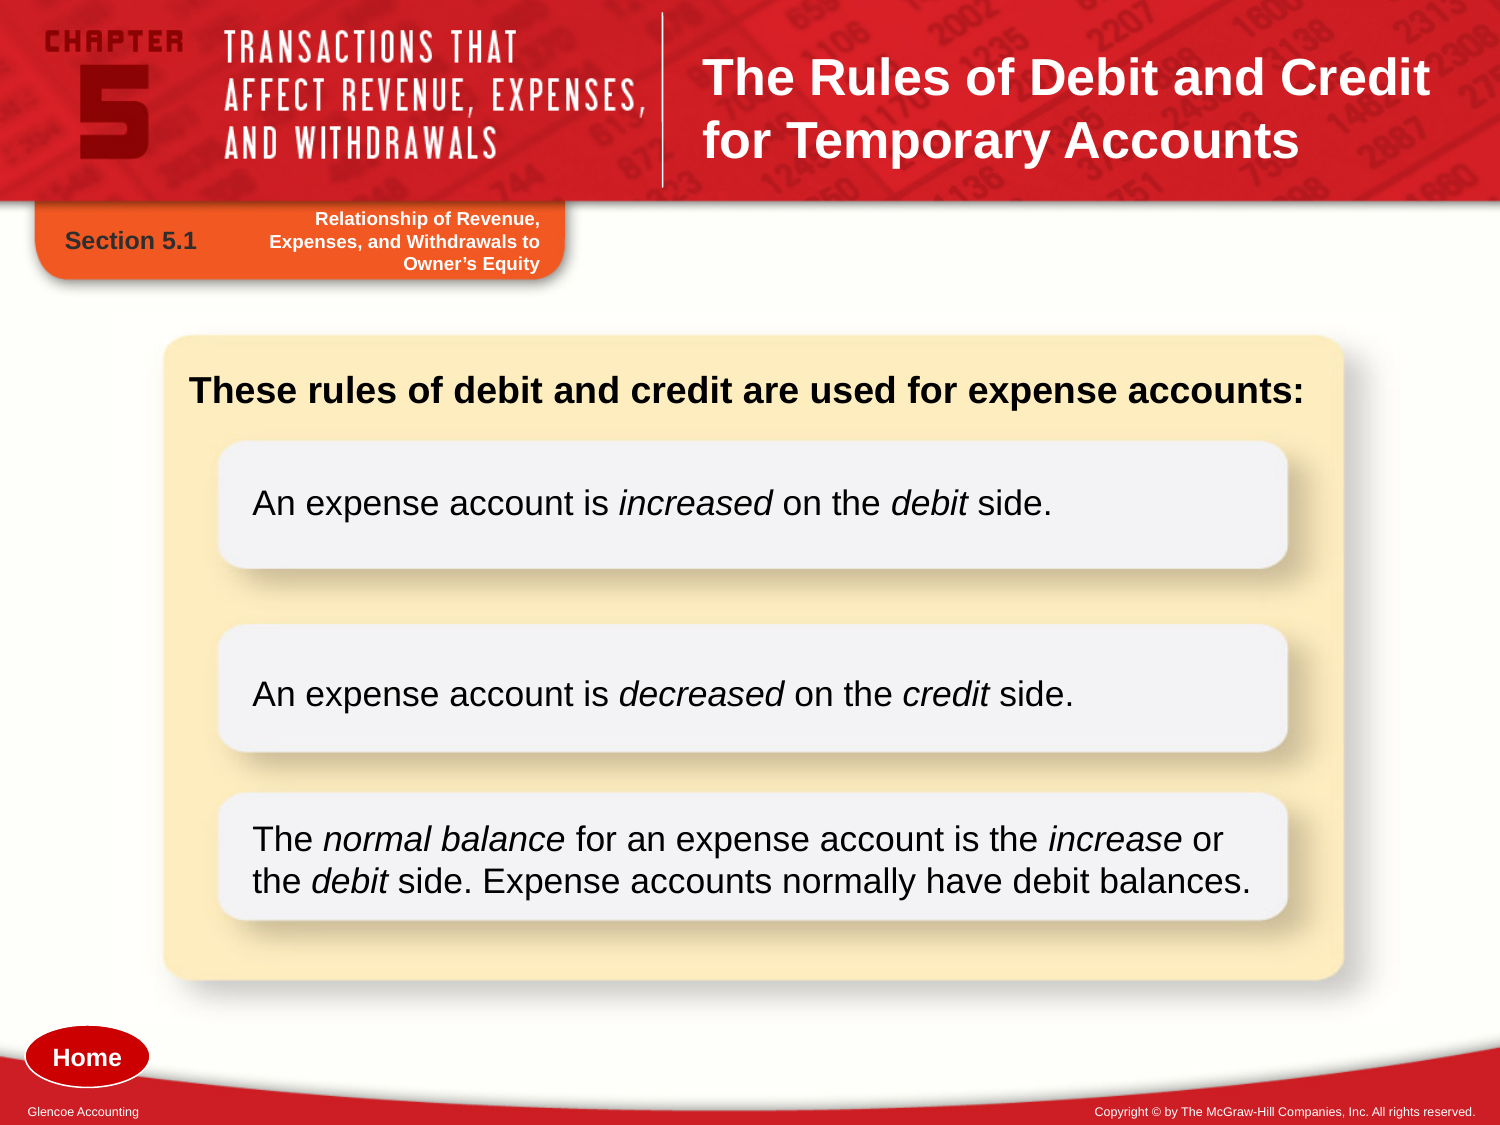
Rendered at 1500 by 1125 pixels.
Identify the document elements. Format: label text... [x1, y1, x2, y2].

picture [0, 0, 1500, 1125]
text_box Section 5.1 [49, 217, 205, 263]
title The Rules of Debit and Credit for Temporary Accounts [687, 24, 1494, 188]
text_box Relationship of Revenue, Expenses, and Withdrawals to Owner’s Equity [205, 199, 555, 282]
text_box Home [24, 1024, 151, 1088]
footer Glencoe Accounting [12, 1096, 438, 1122]
